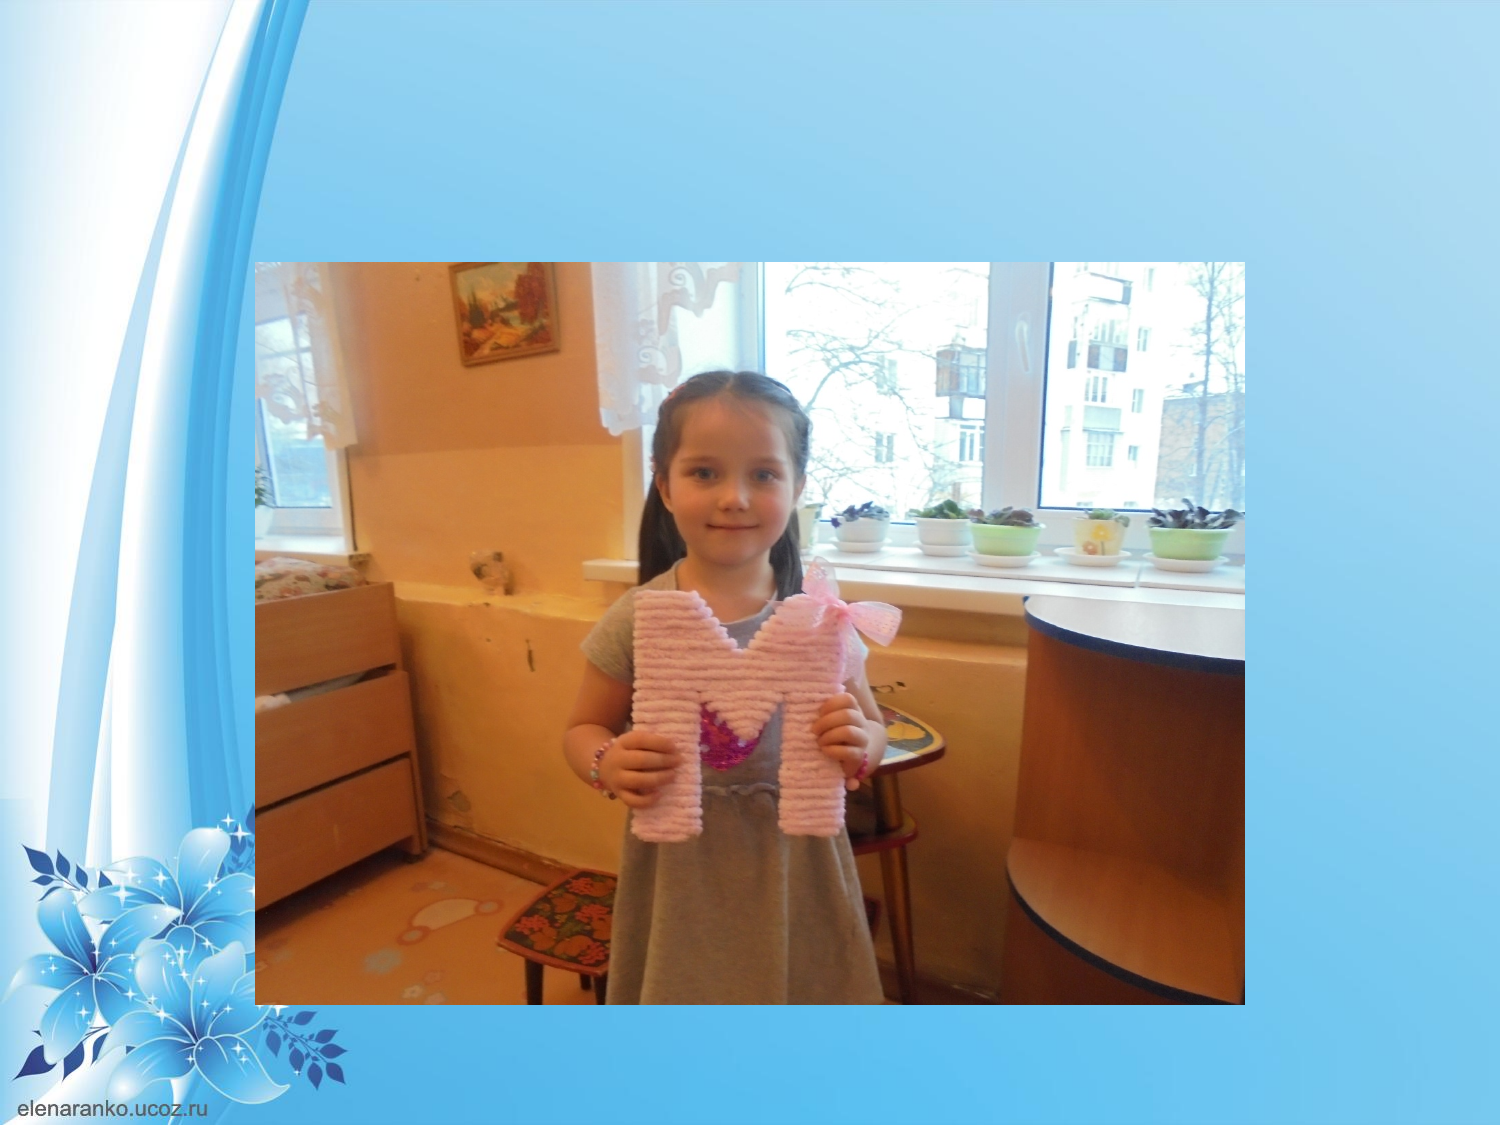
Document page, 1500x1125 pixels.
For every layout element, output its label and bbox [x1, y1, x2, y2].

list [254, 262, 1246, 1006]
picture [0, 0, 1500, 1125]
